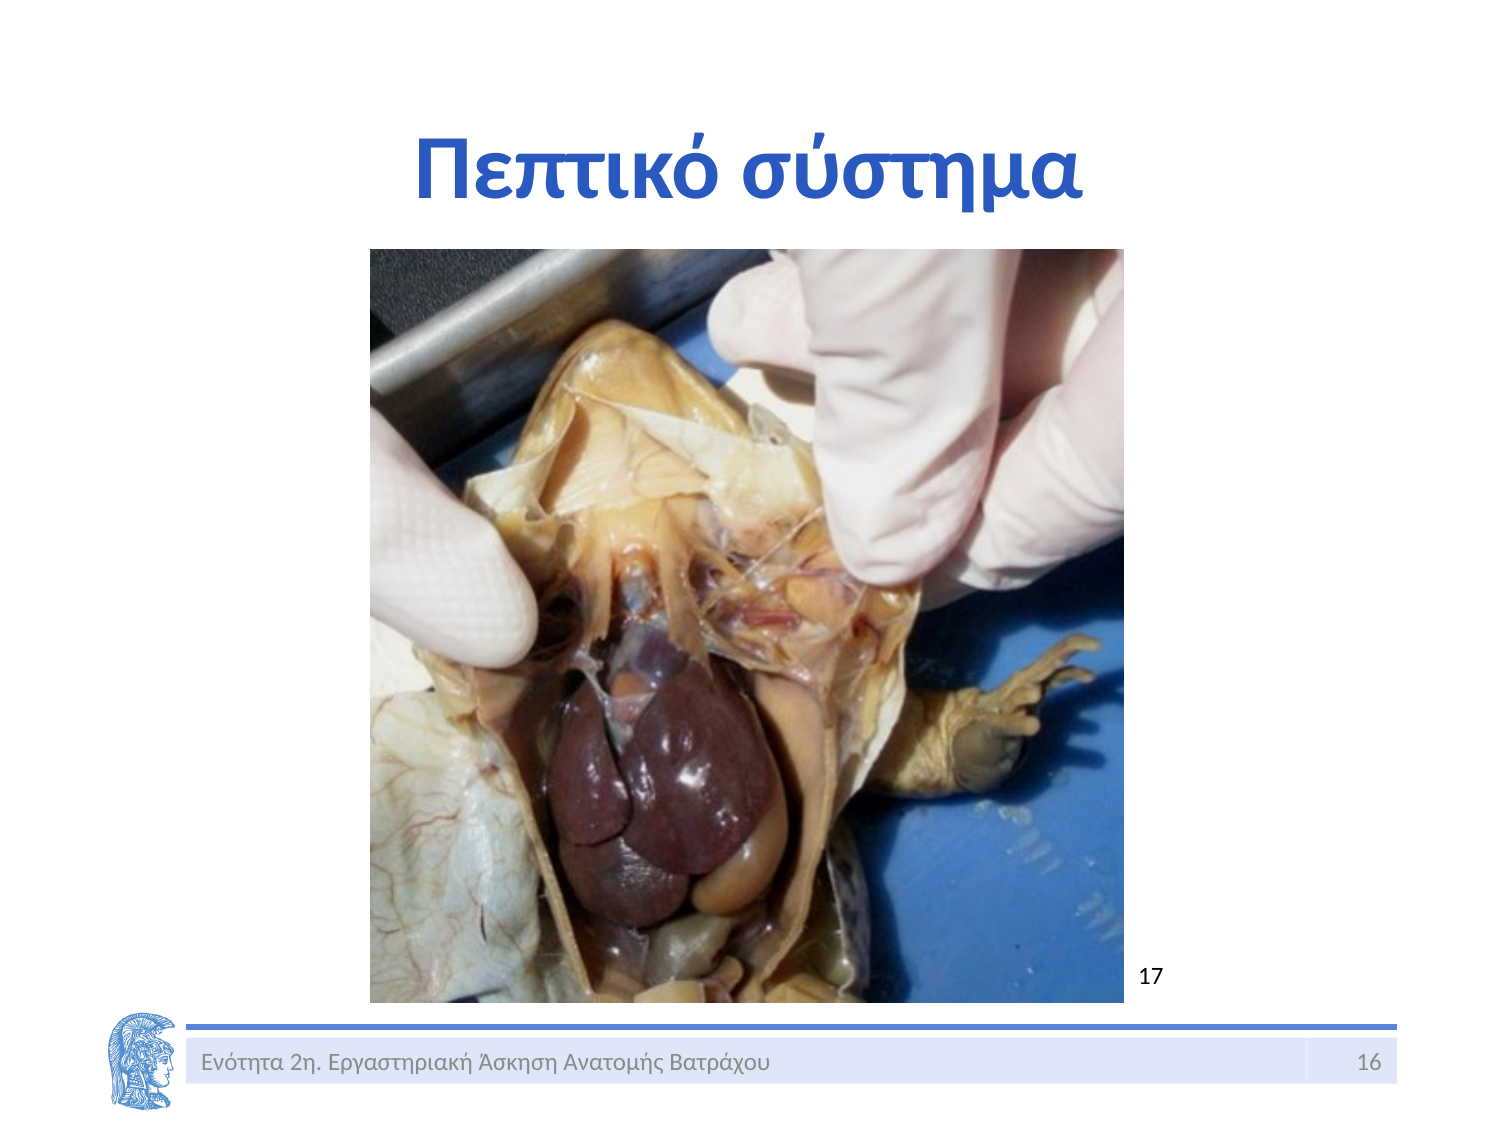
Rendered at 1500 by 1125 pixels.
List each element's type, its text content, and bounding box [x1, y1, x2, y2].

footer Ενότητα 2η. Εργαστηριακή Άσκηση Ανατομής Βατράχου [186, 1037, 1306, 1084]
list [370, 249, 1124, 1003]
title Πεπτικό σύστημα [103, 59, 1397, 278]
slide_number 16 [1306, 1037, 1397, 1084]
picture [103, 1011, 186, 1114]
text_box 17 [1124, 951, 1179, 997]
